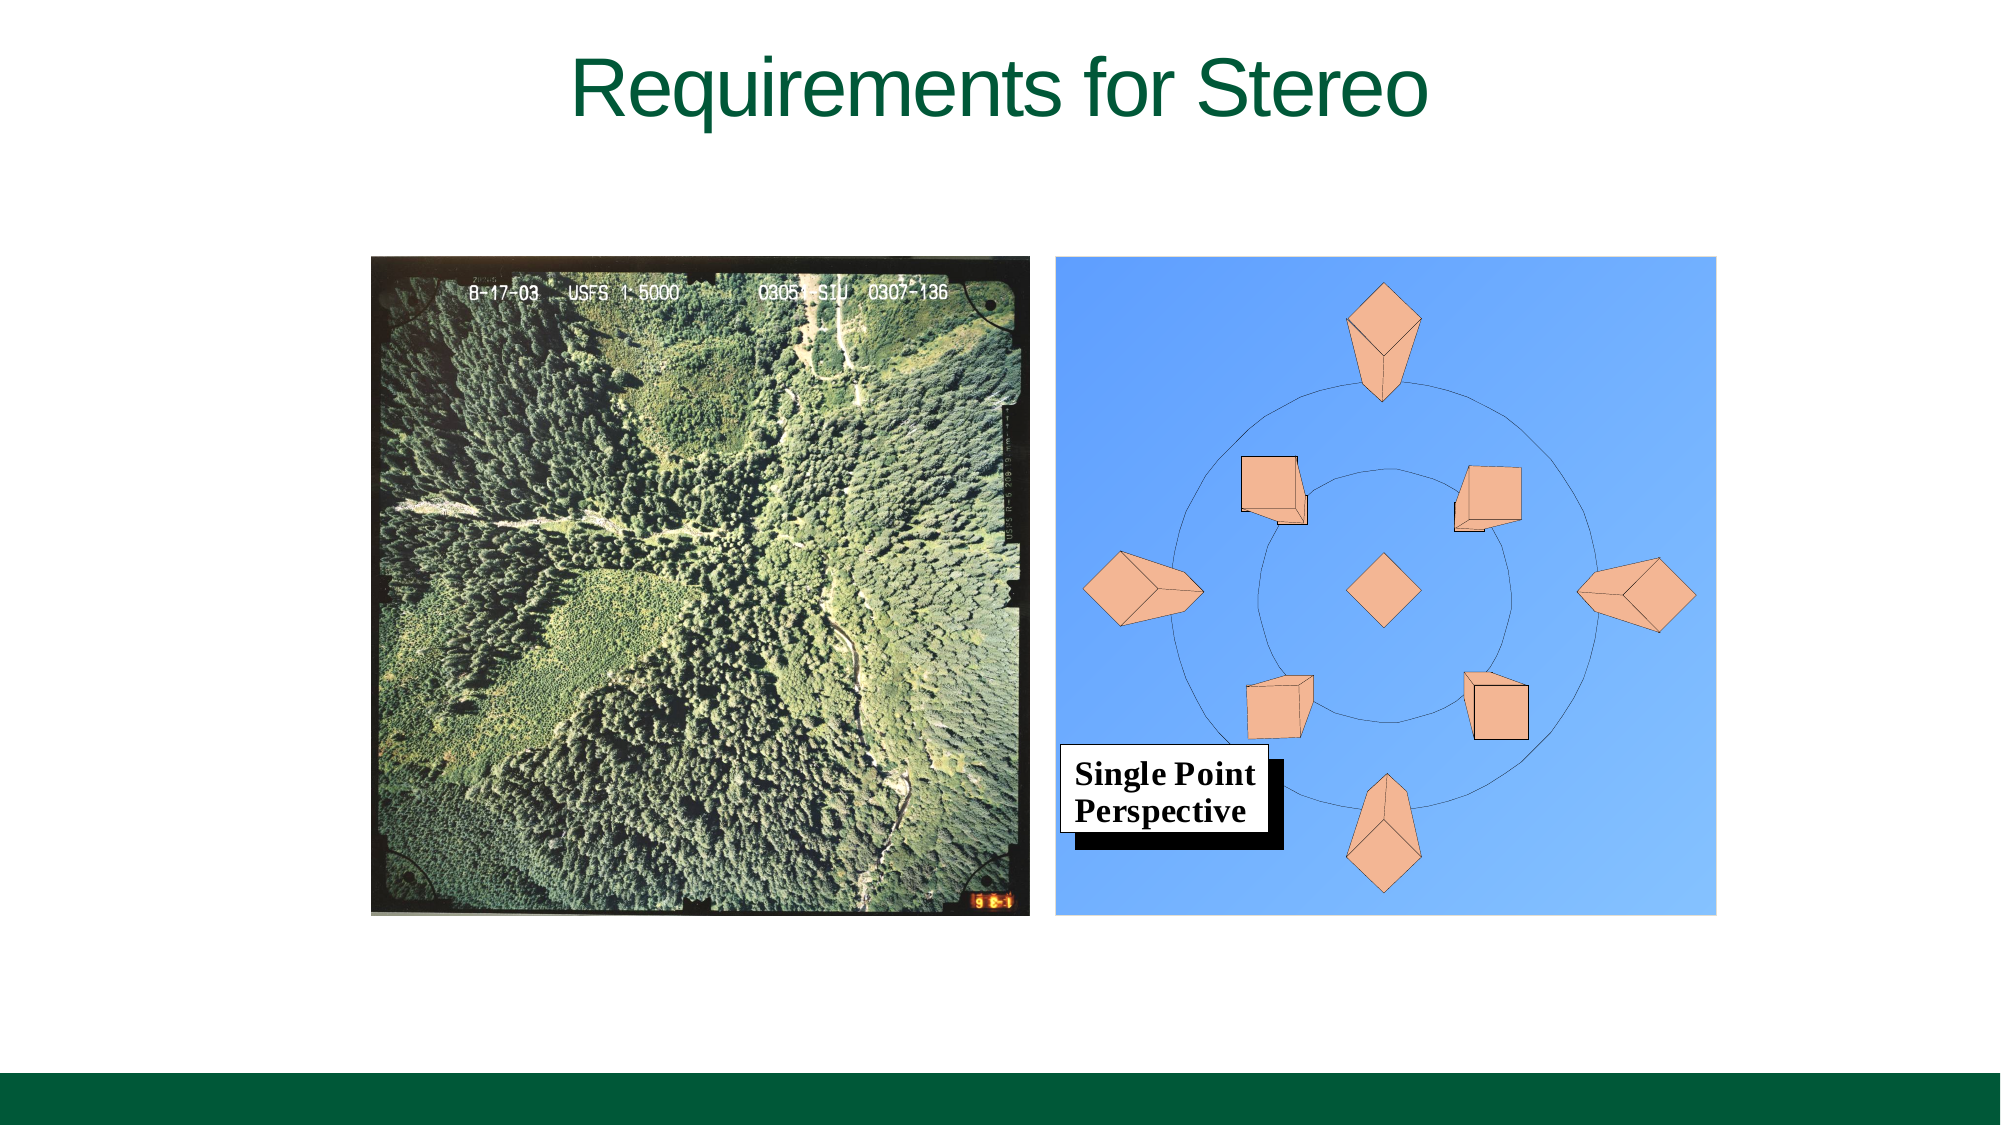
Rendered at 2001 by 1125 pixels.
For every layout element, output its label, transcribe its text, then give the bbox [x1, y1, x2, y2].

picture [371, 256, 1030, 916]
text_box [1055, 256, 1717, 916]
title Requirements for Stereo [324, 1, 1675, 164]
